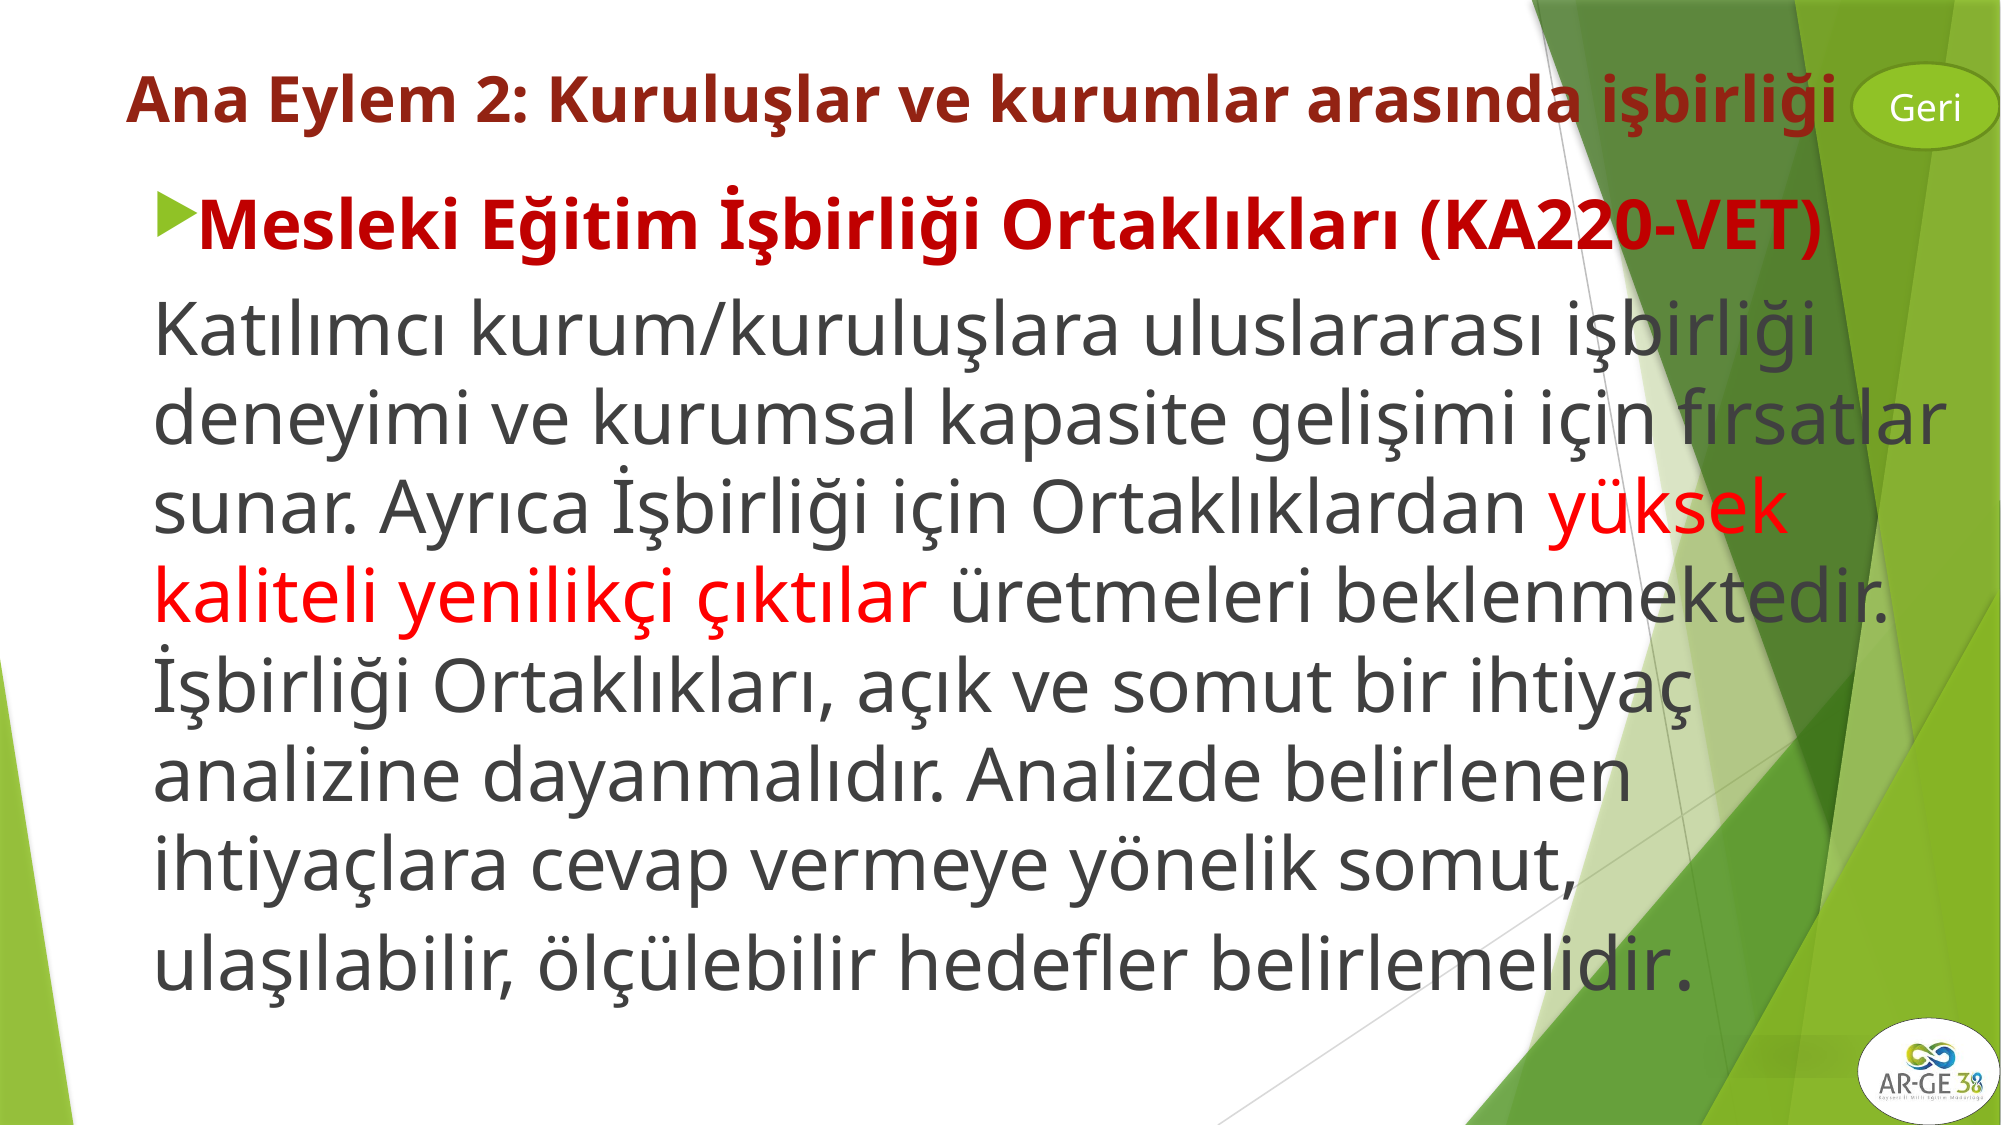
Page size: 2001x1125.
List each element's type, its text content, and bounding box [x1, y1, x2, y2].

picture [1881, 1029, 1999, 1124]
title Ana Eylem 2: Kuruluşlar ve kurumlar arasında işbirliği [111, 51, 1870, 162]
list Mesleki Eğitim İşbirliği Ortaklıkları (KA220-VET) Katılımcı kurum/kuruluşlara uluslararası işbirliği deneyimi ve kurumsal kapasite gelişimi için fırsatlar sunar. Ayrıca İşbirliği için Ortaklıklardan yüksek kaliteli yenilikçi çıktılar üretmeleri beklenmektedir. İşbirliği Ortaklıkları, açık ve somut bir ihtiyaç analizine dayanmalıdır. Analizde belirlenen ihtiyaçlara cevap vermeye yönelik somut, ulaşılabilir, ölçülebilir hedefler belirlemelidir. [68, 172, 1969, 1109]
text_box Geri [1849, 61, 2000, 152]
